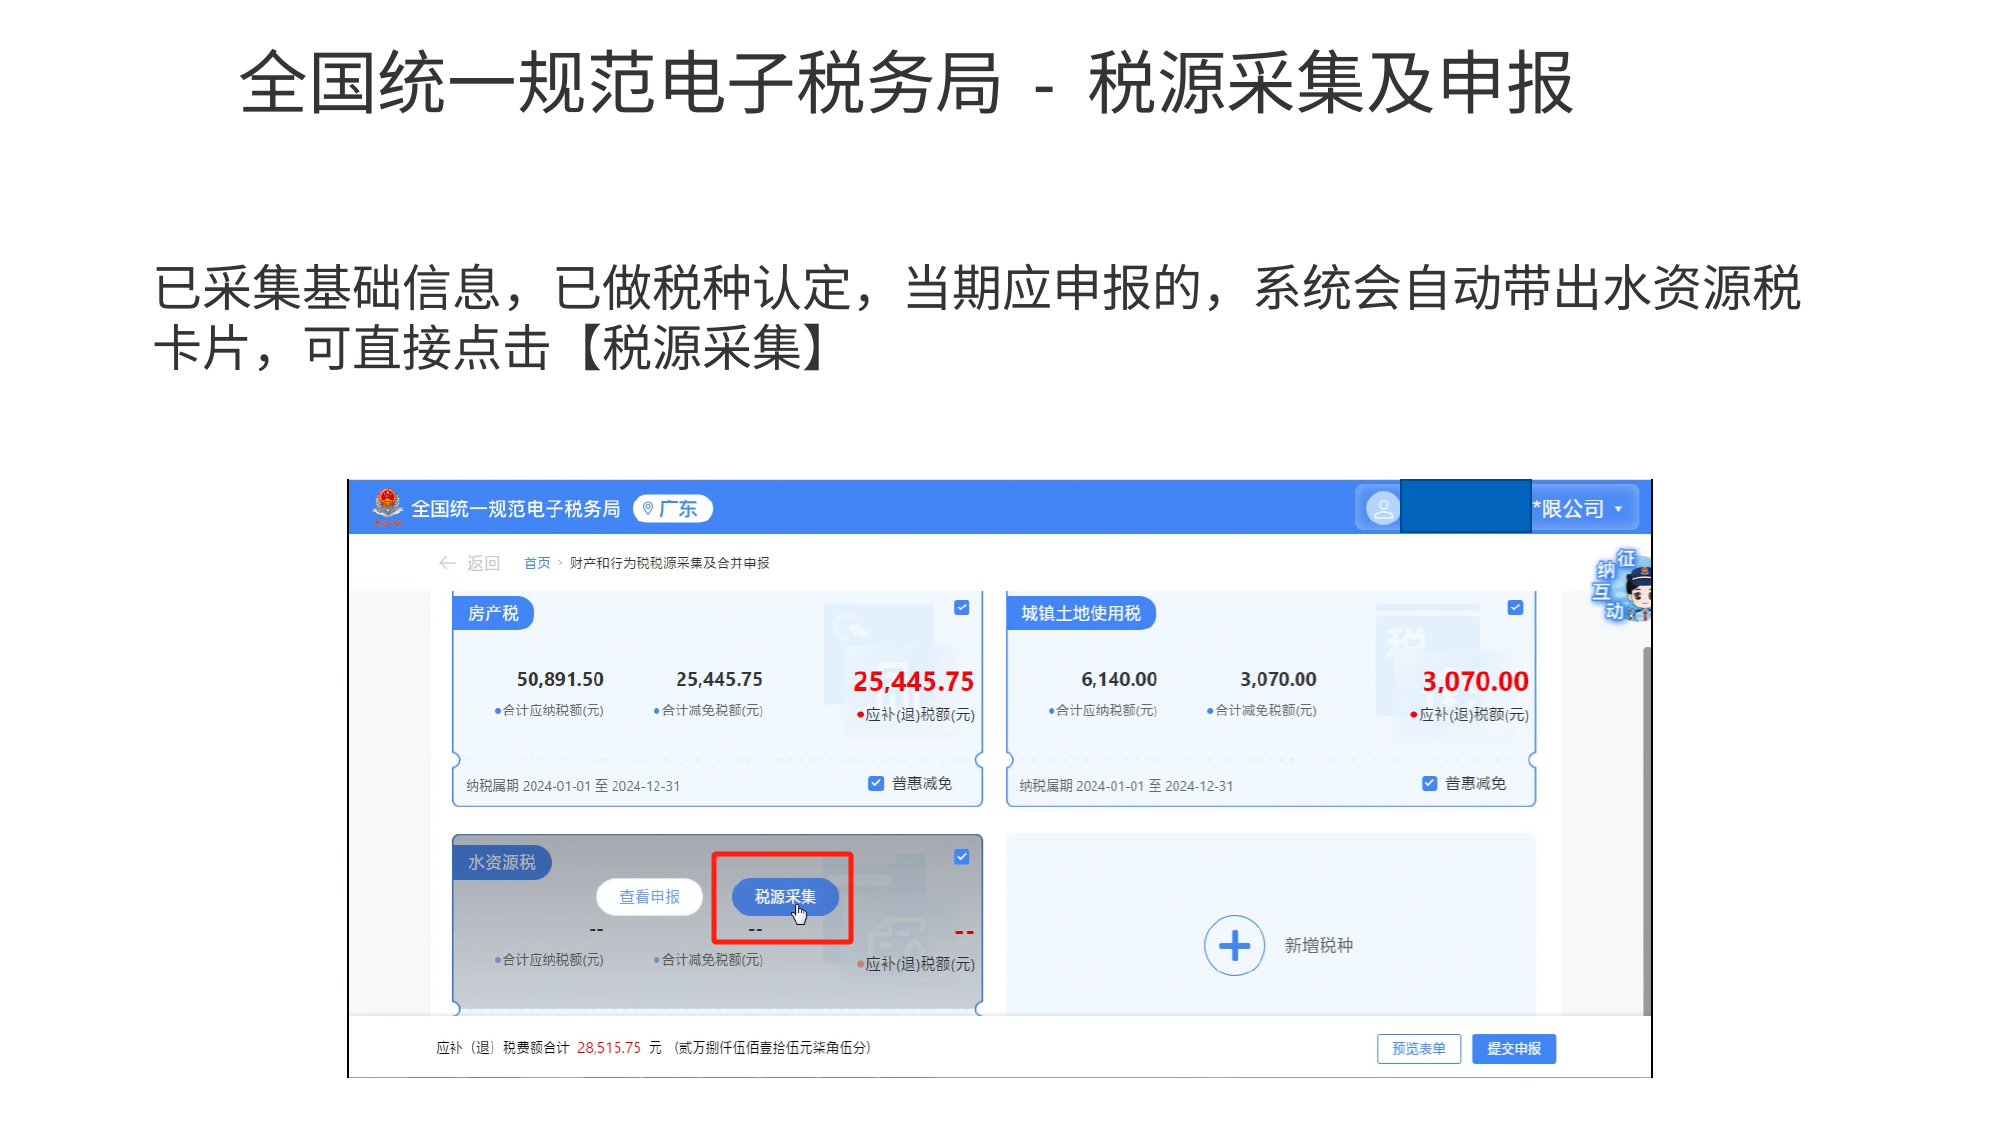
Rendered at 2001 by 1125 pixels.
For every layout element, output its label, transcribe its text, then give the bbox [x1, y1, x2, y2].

title 全国统一规范电子税务局 - 税源采集及申报 [223, 40, 1982, 133]
picture [346, 479, 1653, 1079]
list 已采集基础信息，已做税种认定，当期应申报的，系统会自动带出水资源税卡片，可直接点击【税源采集】 [137, 189, 1863, 903]
